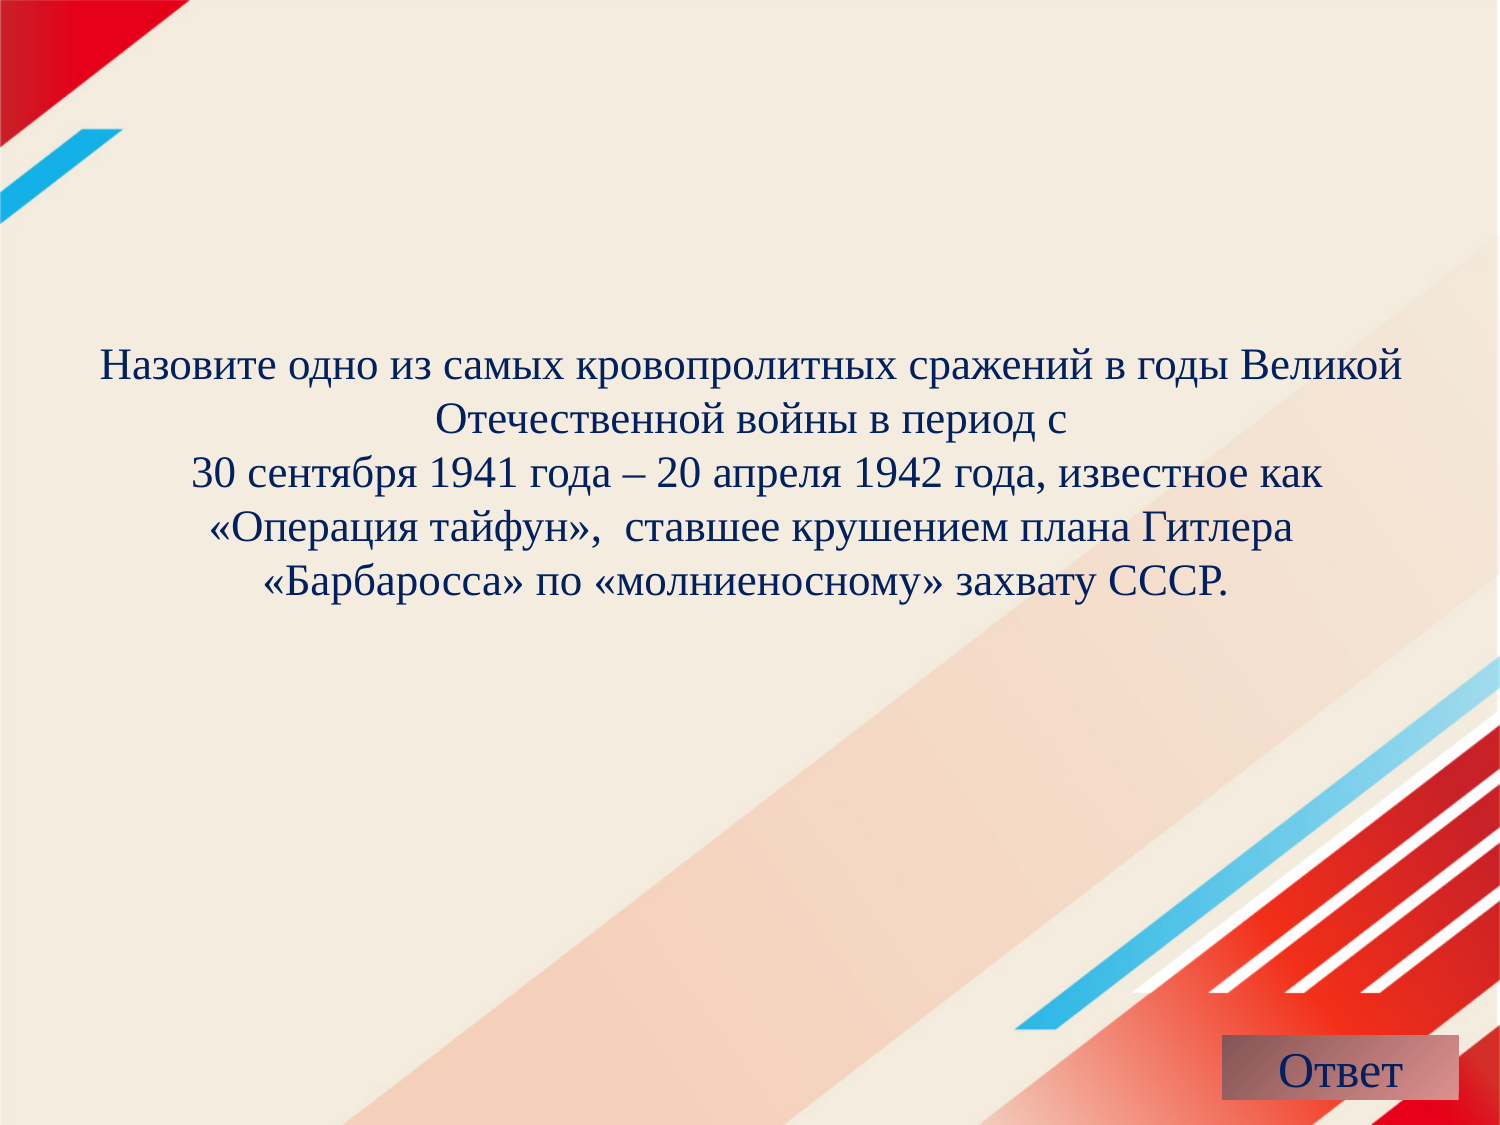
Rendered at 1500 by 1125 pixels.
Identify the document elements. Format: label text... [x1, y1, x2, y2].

picture [0, 0, 1500, 1125]
title Назовите одно из самых кровопролитных сражений в годы Великой Отечественной войны в период с 30 сентября 1941 года – 20 апреля 1942 года, известное как «Операция тайфун», ставшее крушением плана Гитлера «Барбаросса» по «молниеносному» захвату СССР. [76, 326, 1427, 669]
